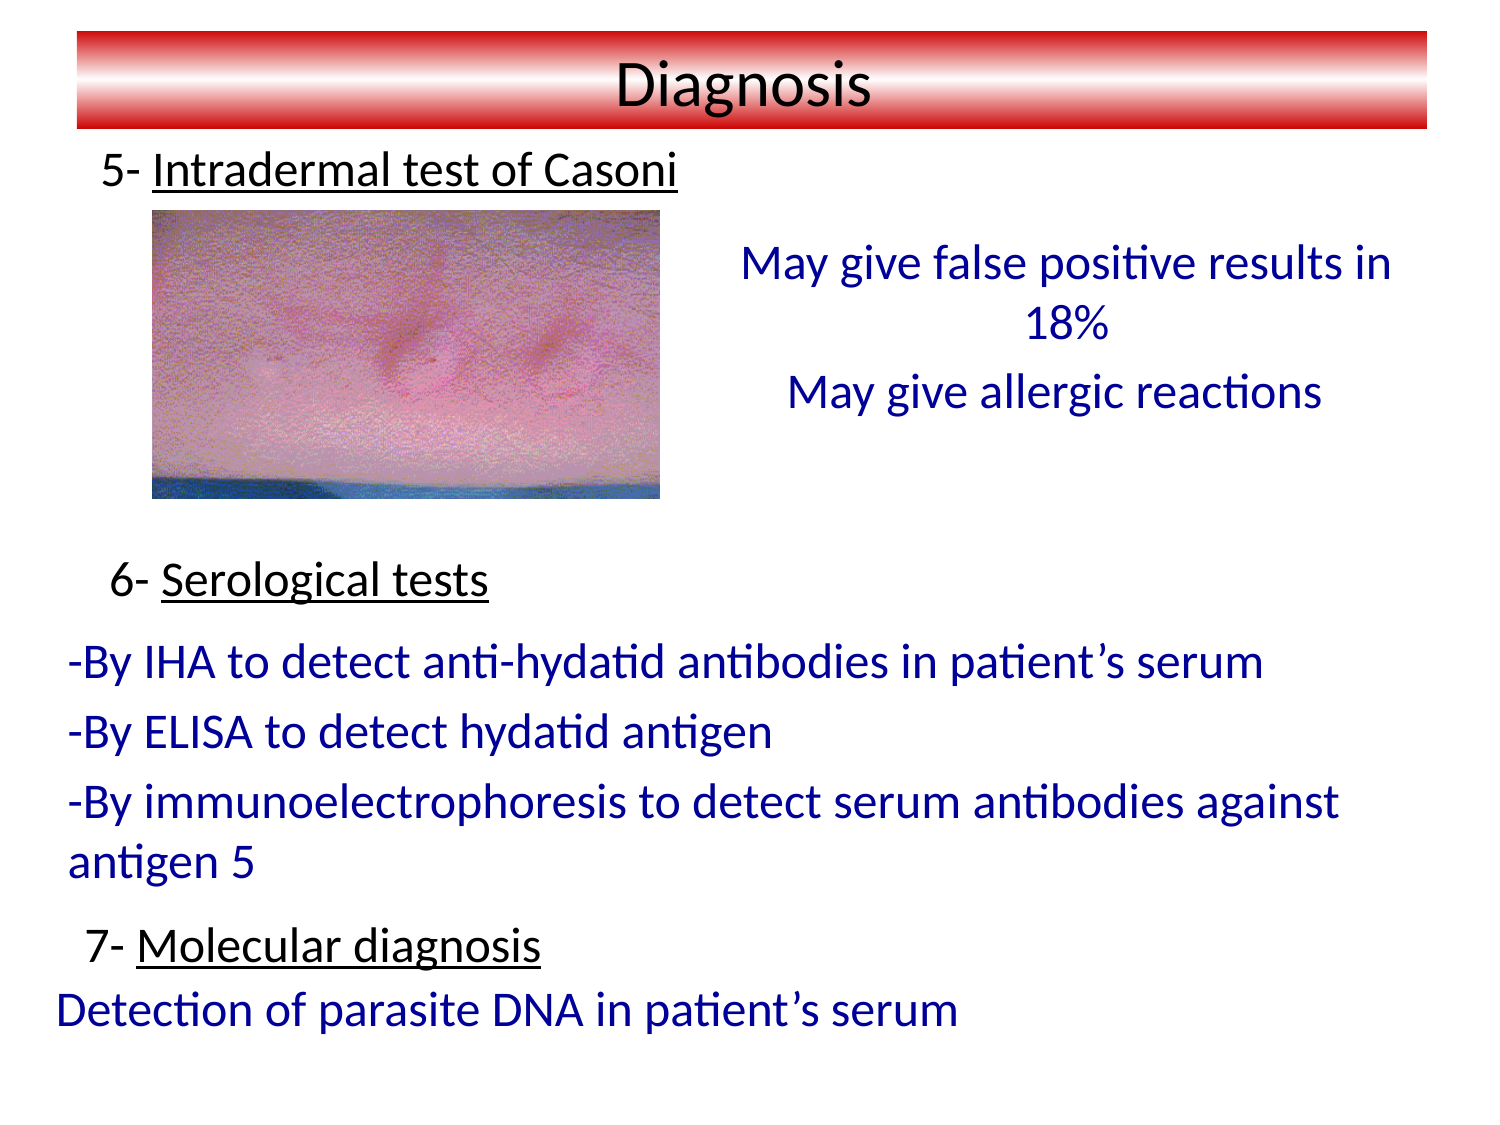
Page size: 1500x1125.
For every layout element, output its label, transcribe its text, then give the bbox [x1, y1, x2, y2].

text_box 6- Serological tests [41, 538, 557, 614]
text_box 7- Molecular diagnosis [41, 904, 585, 969]
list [152, 210, 660, 499]
text_box -By IHA to detect anti-hydatid antibodies in patient’s serum [52, 620, 1448, 696]
text_box -By ELISA to detect hydatid antigen [52, 691, 932, 761]
text_box 5- Intradermal test of Casoni [58, 128, 721, 204]
text_box Detection of parasite DNA in patient’s serum [41, 969, 1108, 1045]
text_box May give false positive results in 18% [703, 222, 1430, 358]
title Diagnosis [76, 31, 1427, 129]
text_box -By immunoelectrophoresis to detect serum antibodies against antigen 5 [52, 761, 1471, 897]
text_box May give allergic reactions [738, 351, 1372, 427]
